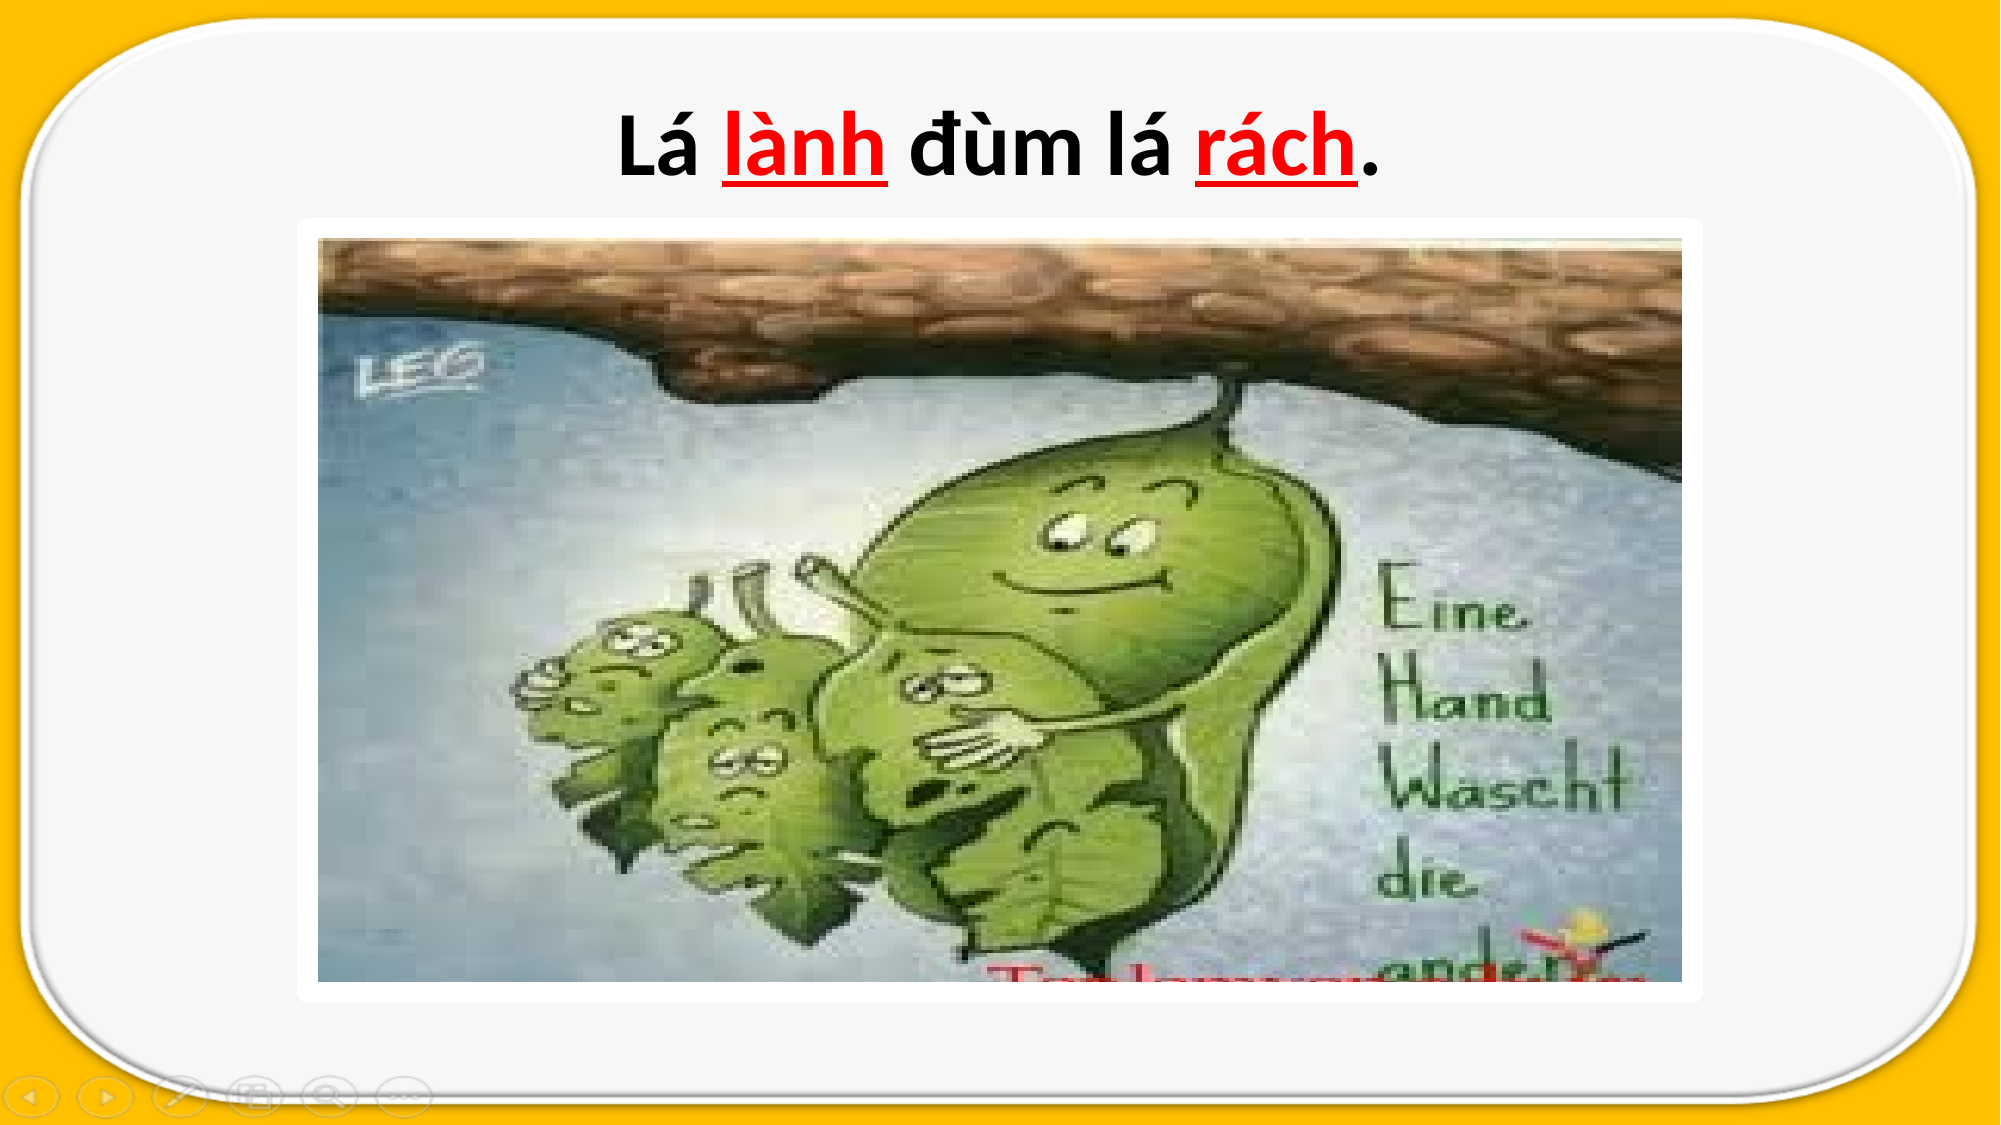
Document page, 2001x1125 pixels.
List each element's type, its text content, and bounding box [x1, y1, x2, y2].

picture [0, 0, 2001, 1125]
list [317, 238, 1683, 982]
title Lá lành đùm lá rách. [99, 45, 1900, 233]
